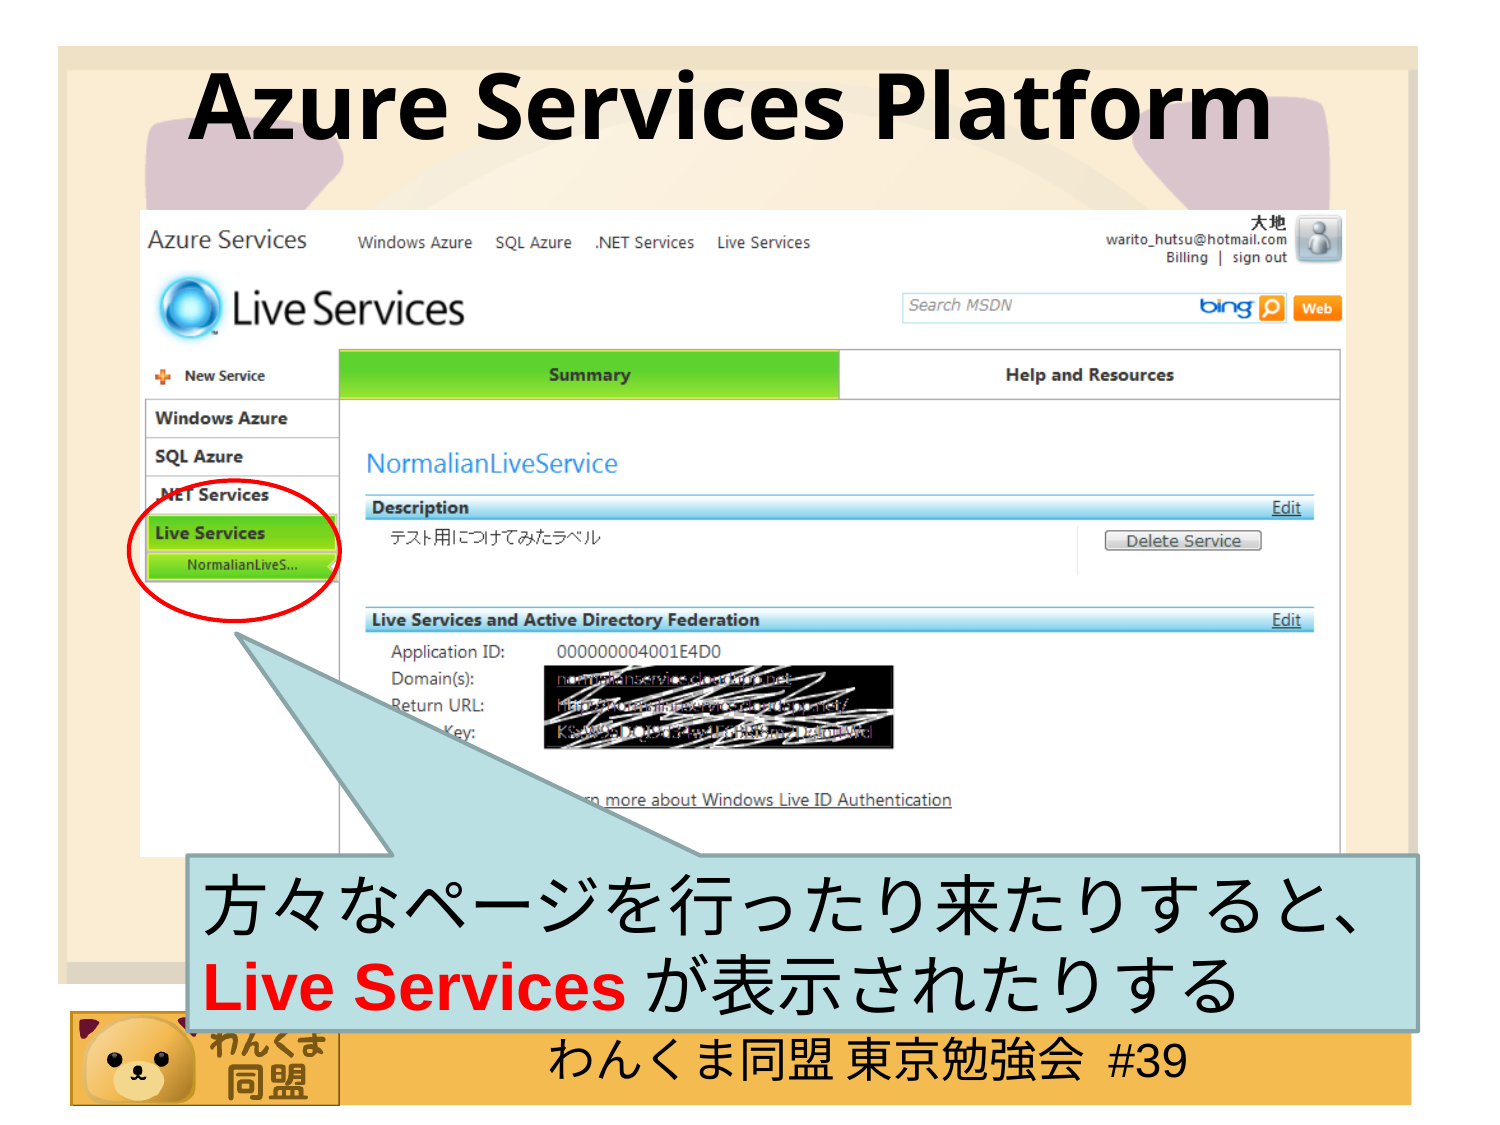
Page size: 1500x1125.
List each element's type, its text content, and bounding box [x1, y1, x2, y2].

picture [70, 1011, 340, 1106]
text_box 方々なページを行ったり来たりすると、Live Servicesが表示されたりする [185, 853, 1421, 1034]
title Azure Services Platform [34, 44, 1430, 162]
text_box [126, 522, 135, 579]
picture [58, 162, 1418, 984]
